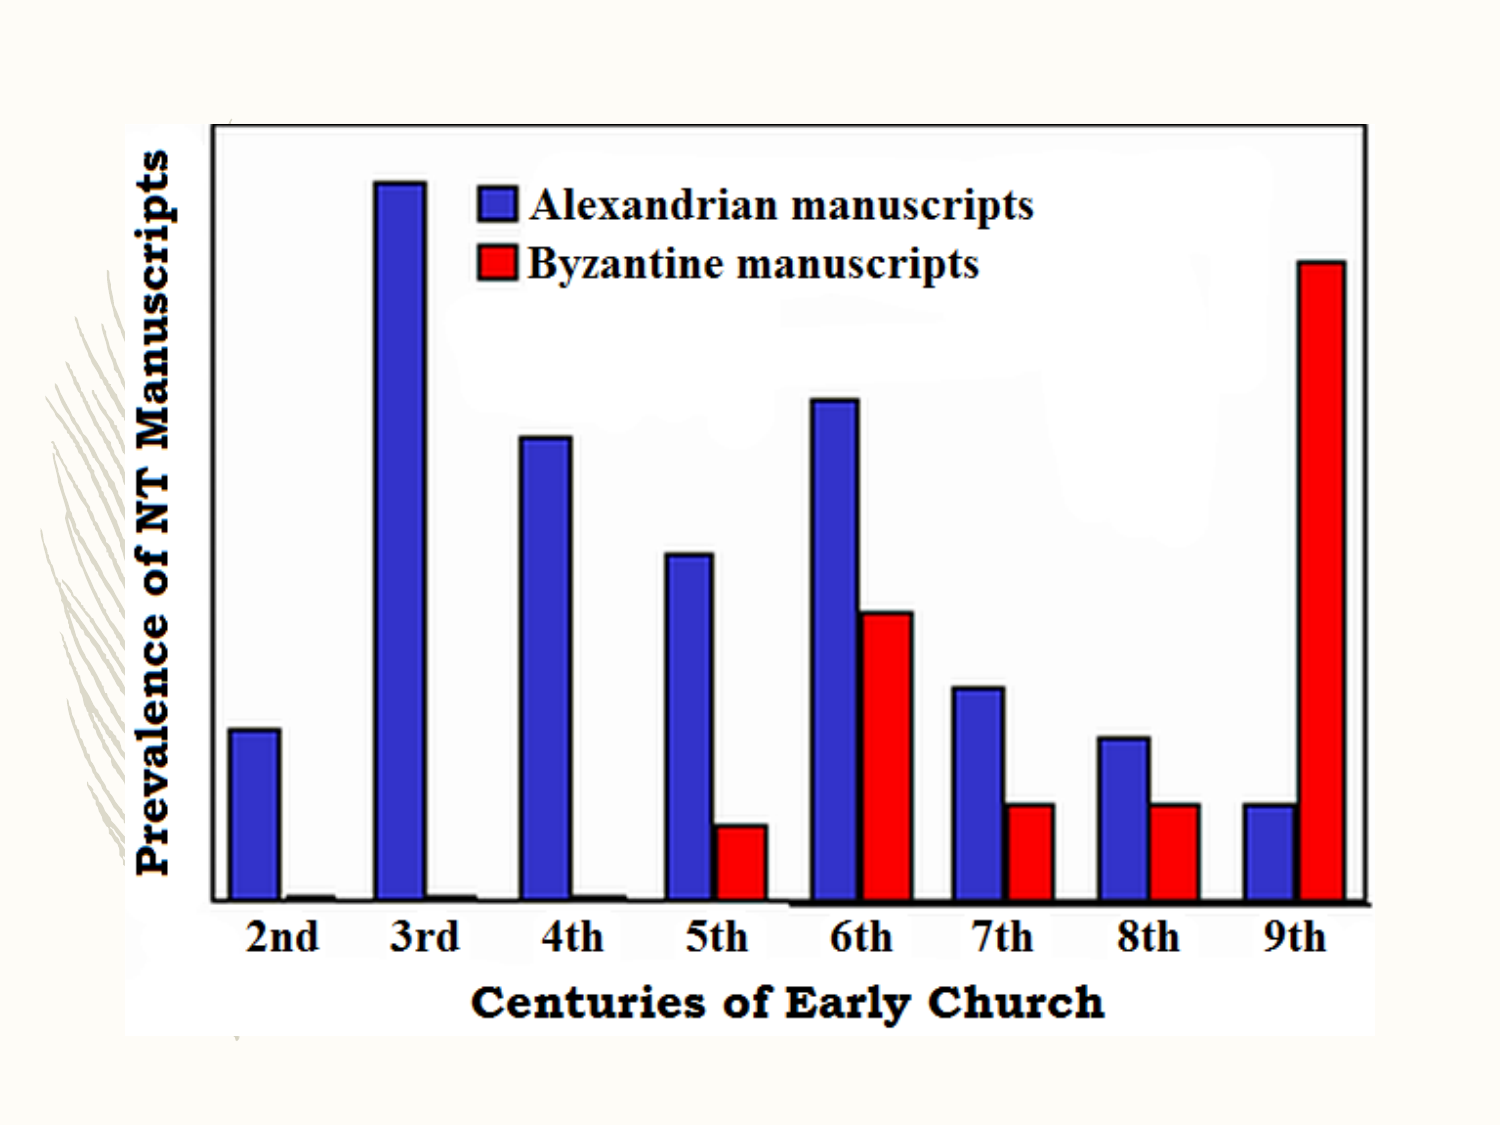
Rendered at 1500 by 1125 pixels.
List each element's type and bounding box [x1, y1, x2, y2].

picture [124, 124, 1376, 1036]
